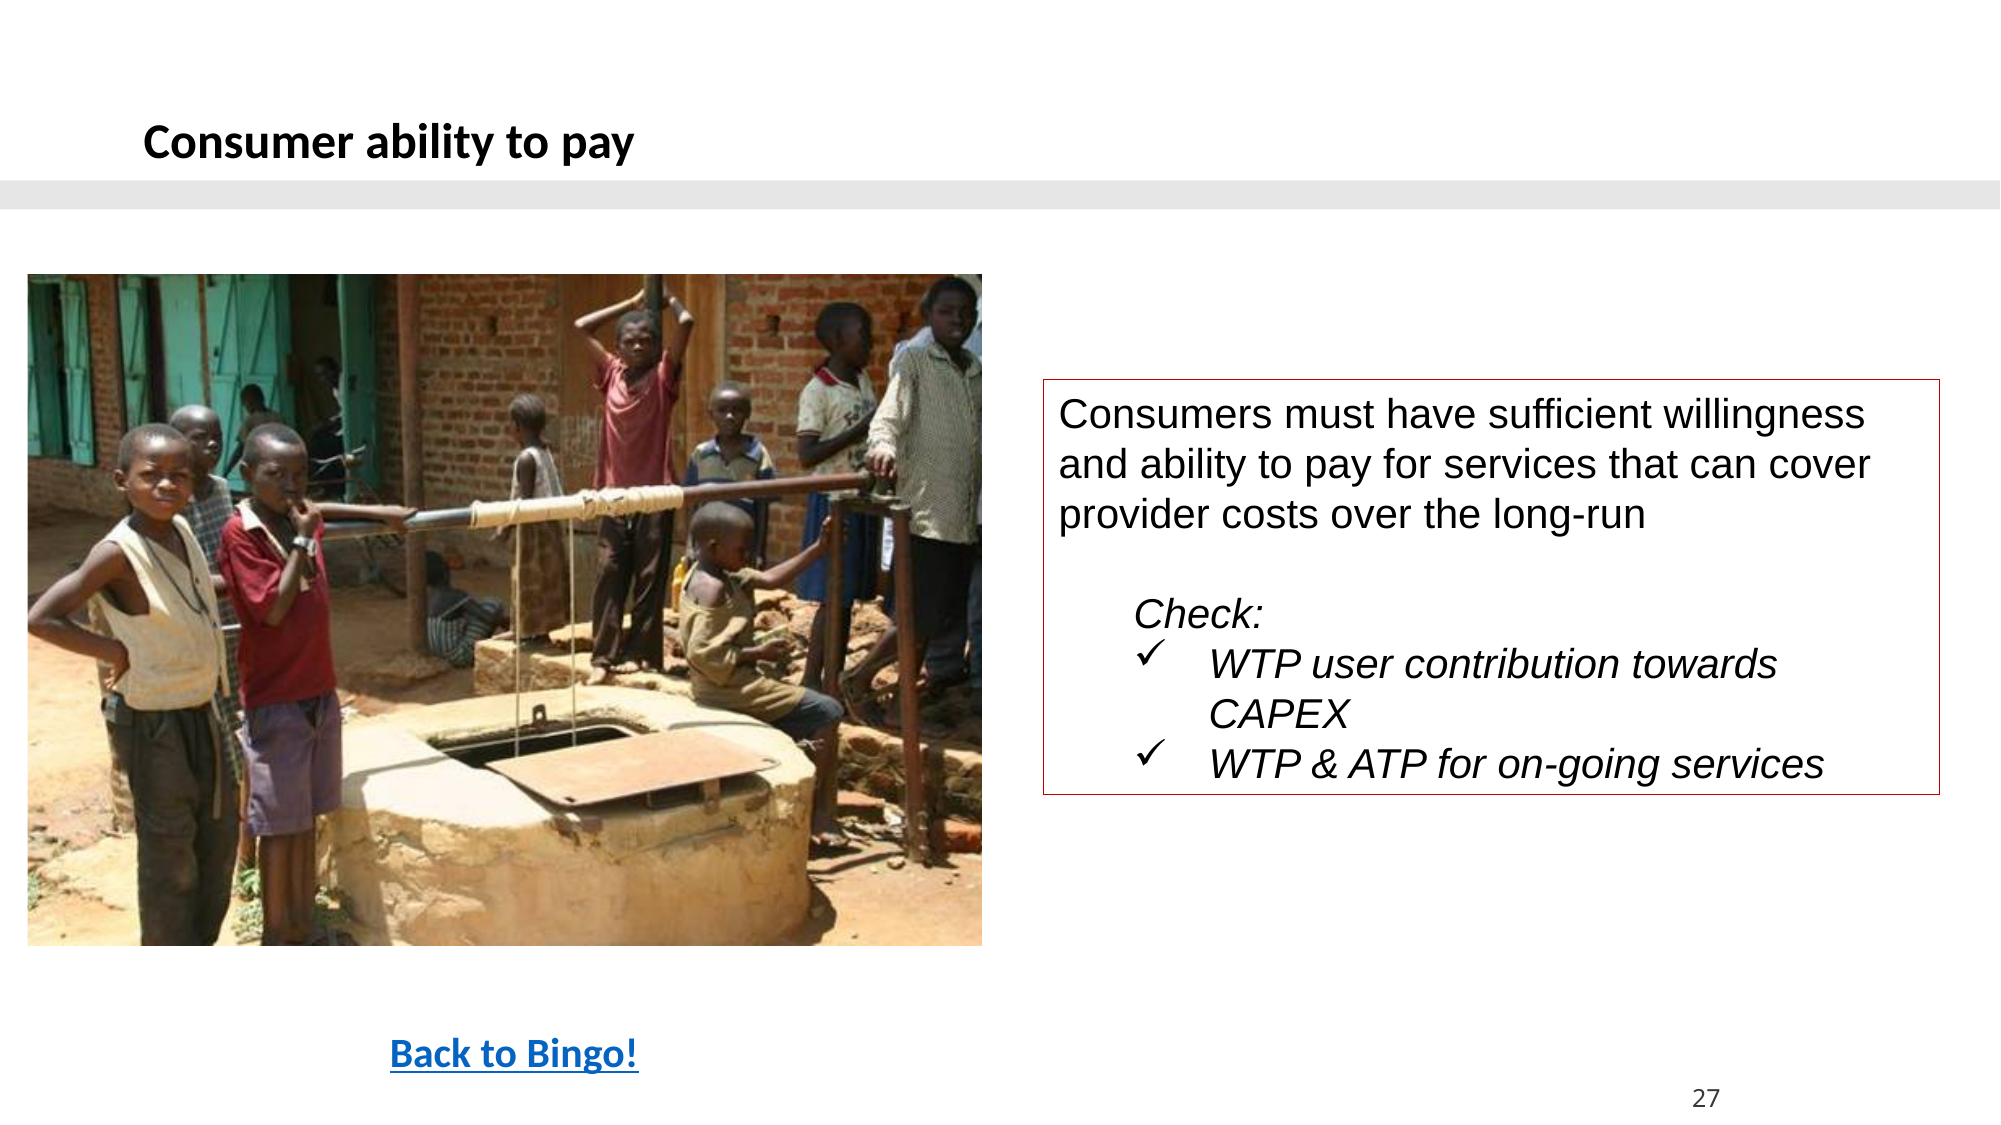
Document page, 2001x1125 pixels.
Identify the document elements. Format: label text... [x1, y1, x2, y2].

picture [27, 274, 982, 946]
text_box Back to Bingo! [375, 1018, 714, 1084]
text_box Consumers must have sufficient willingness and ability to pay for services that can cover provider costs over the long-run Check: WTP user contribution towards CAPEX WTP & ATP for on-going services [1043, 379, 1940, 795]
text_box Consumer ability to pay [143, 44, 1661, 169]
text_box 27 [1662, 1074, 1750, 1125]
